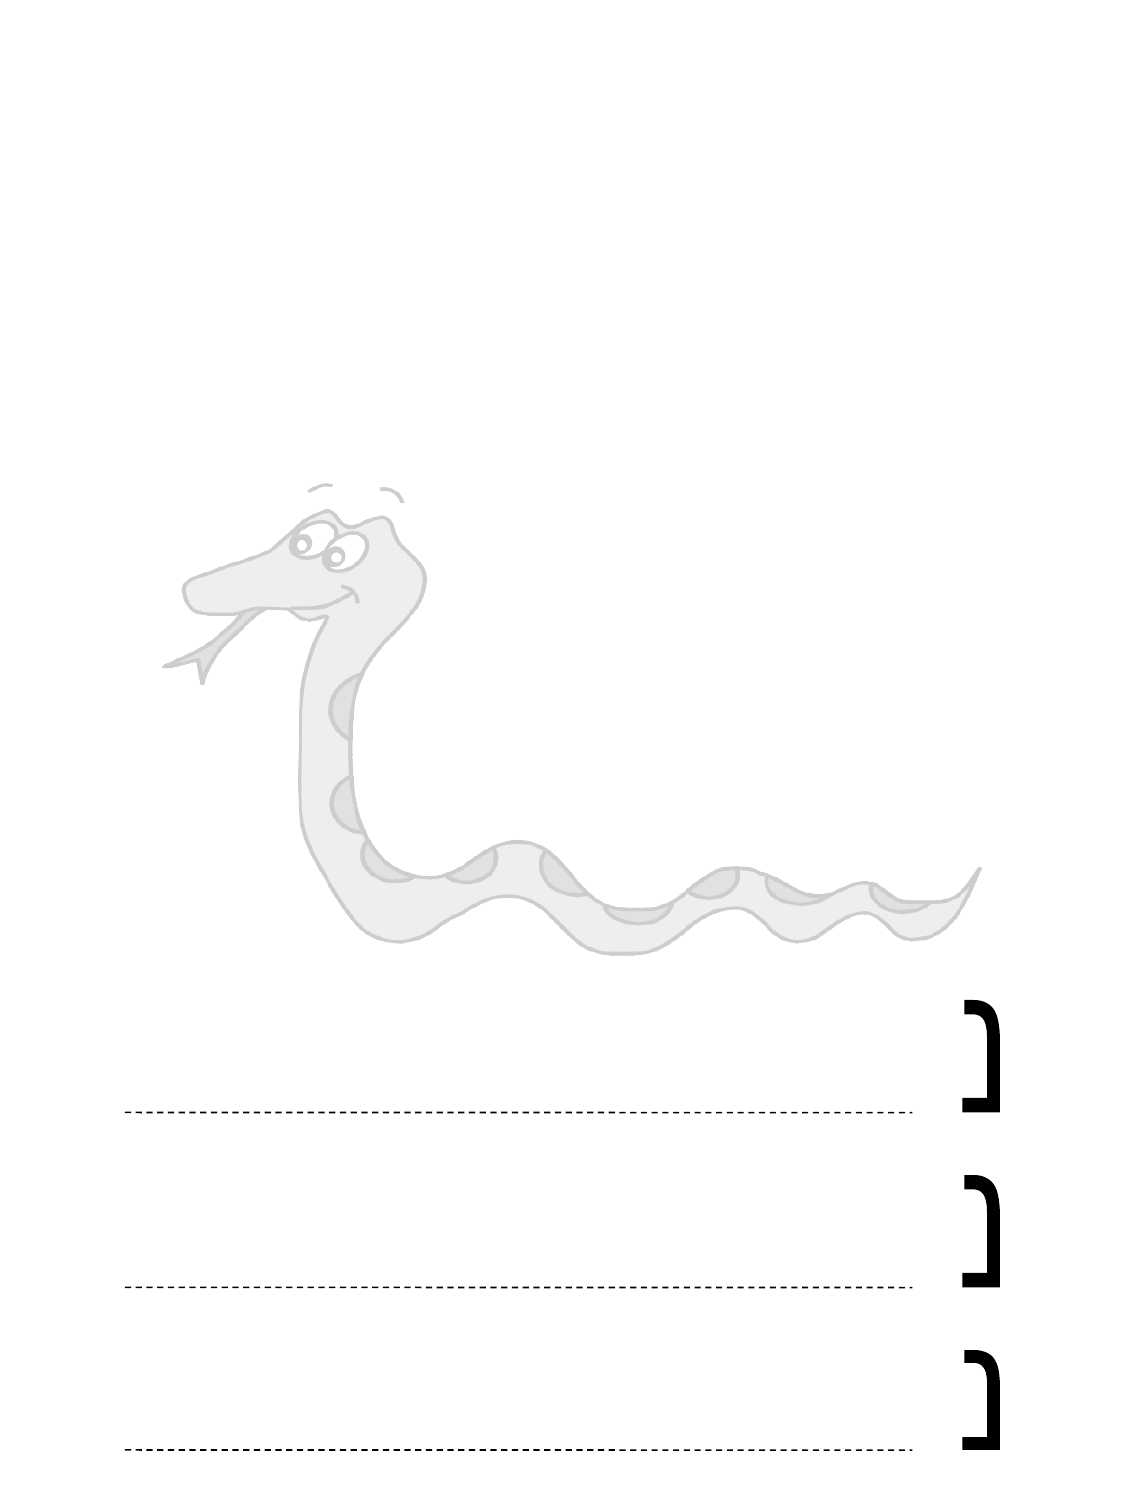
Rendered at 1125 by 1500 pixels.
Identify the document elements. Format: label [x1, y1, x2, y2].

picture [162, 481, 988, 973]
